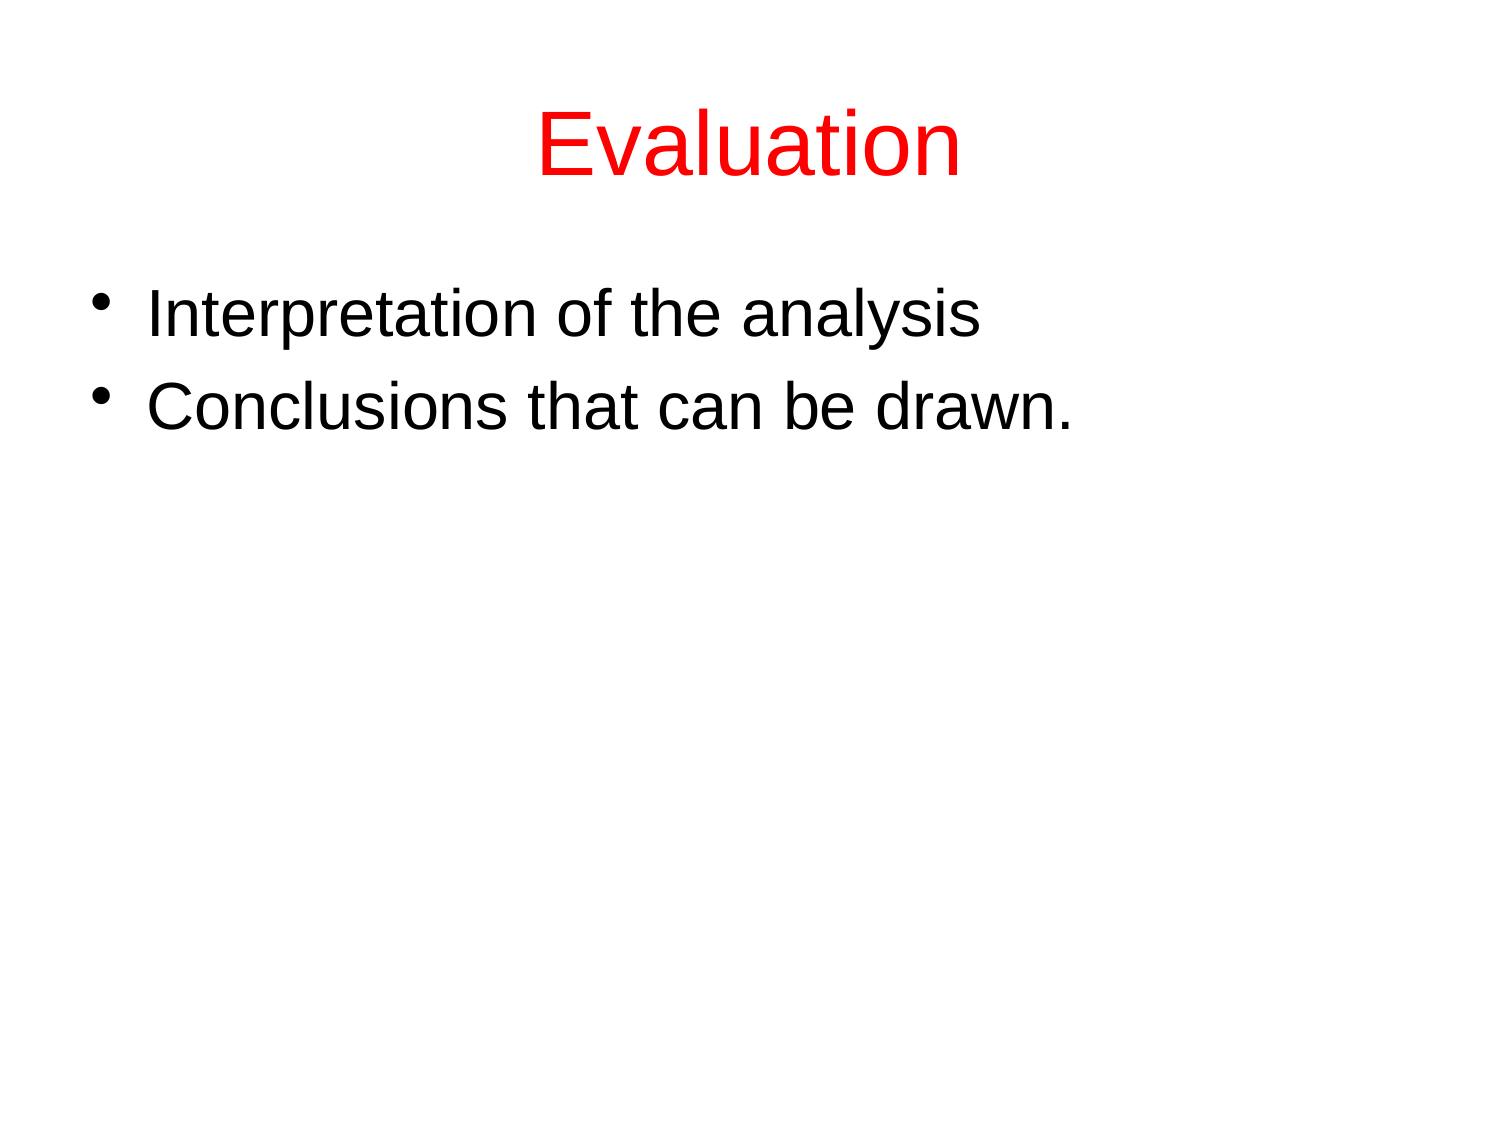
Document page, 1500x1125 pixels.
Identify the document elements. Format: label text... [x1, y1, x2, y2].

list Interpretation of the analysis Conclusions that can be drawn. [74, 262, 1426, 1006]
title Evaluation [74, 44, 1426, 233]
